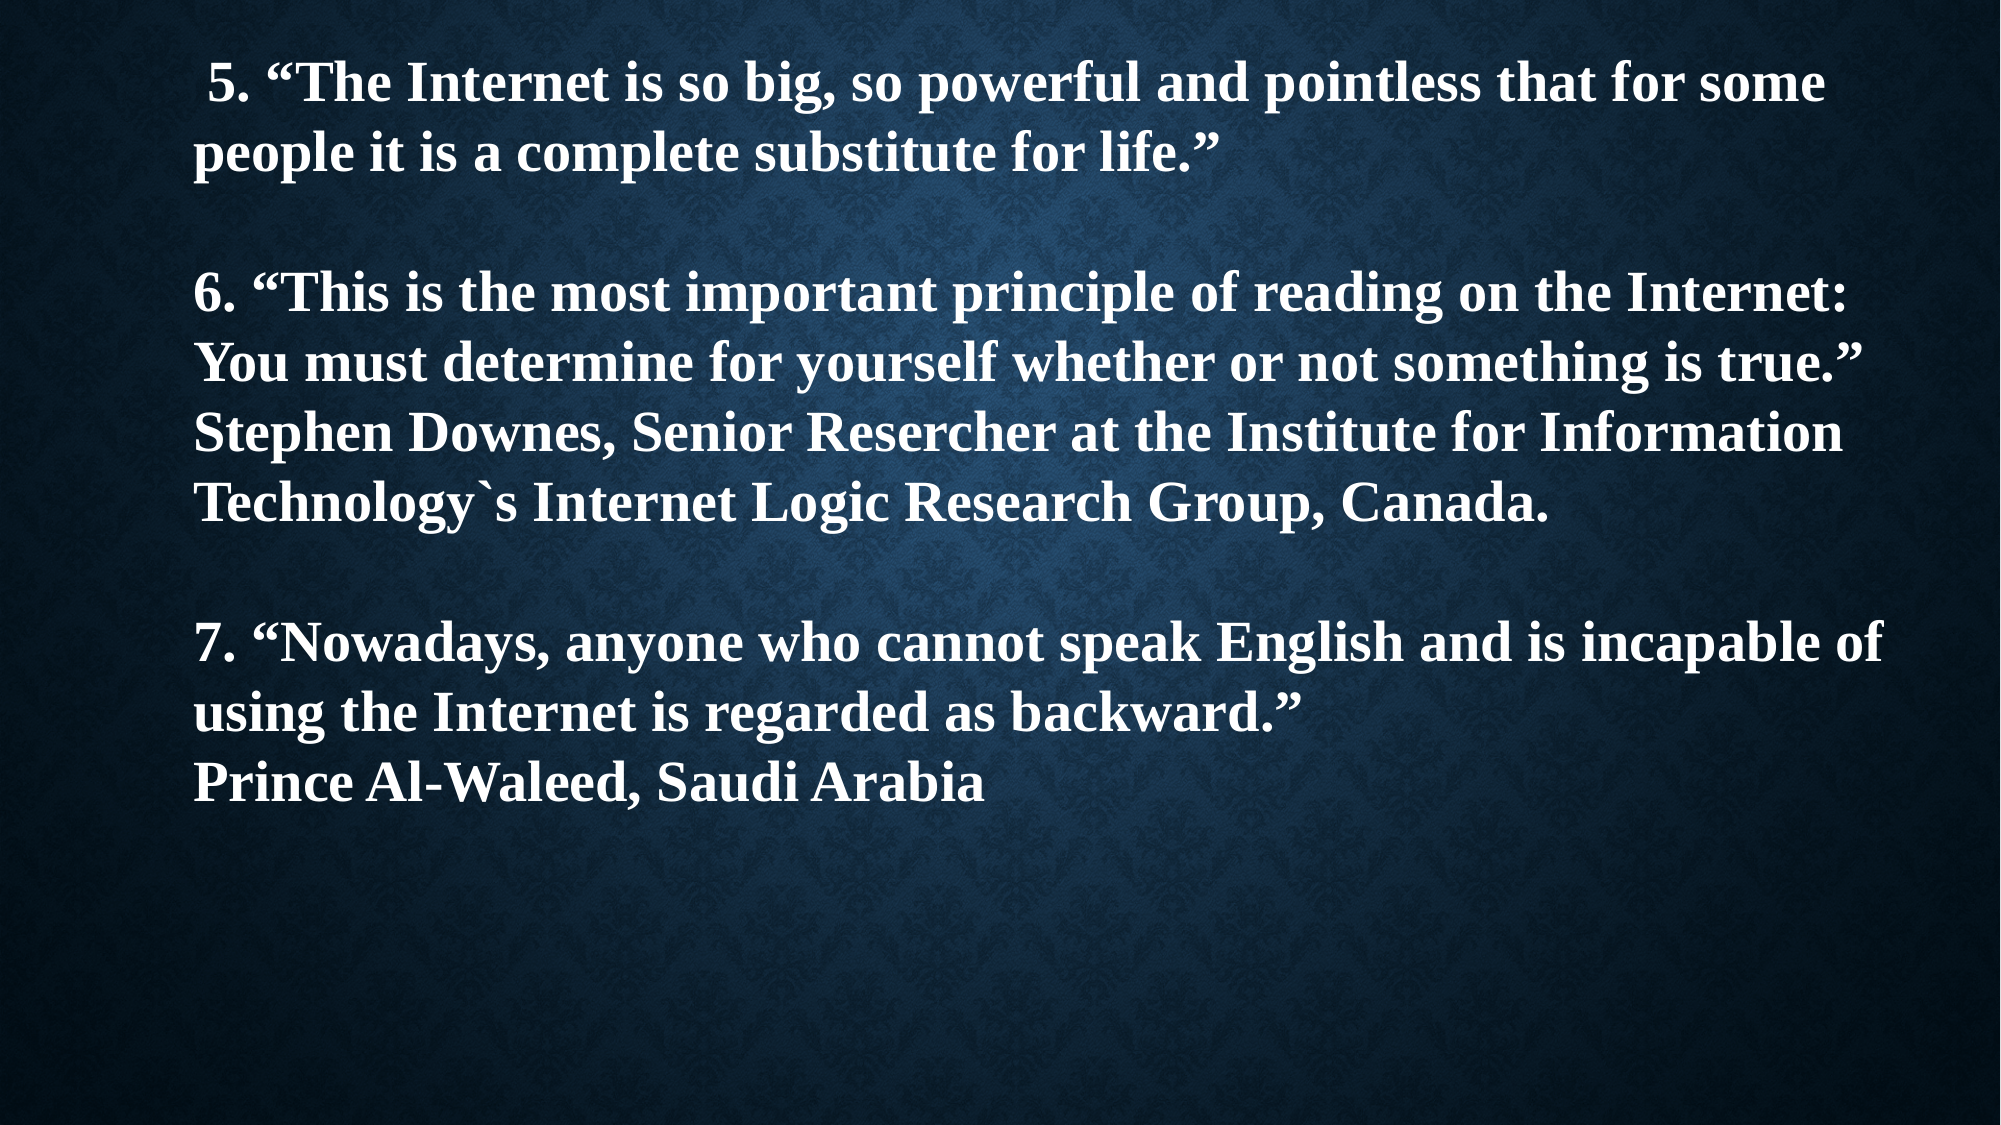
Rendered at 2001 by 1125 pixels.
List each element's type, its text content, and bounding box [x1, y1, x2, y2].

text_box 5. “The Internet is so big, so powerful and pointless that for some people it is a complete substitute for life.” 6. “This is the most important principle of reading on the Internet: You must determine for yourself whether or not something is true.” Stephen Downes, Senior Resercher at the Institute for Information Technology`s Internet Logic Research Group, Canada. 7. “Nowadays, anyone who cannot speak English and is incapable of using the Internet is regarded as backward.” Prince Al-Waleed, Saudi Arabia [178, 35, 1922, 891]
